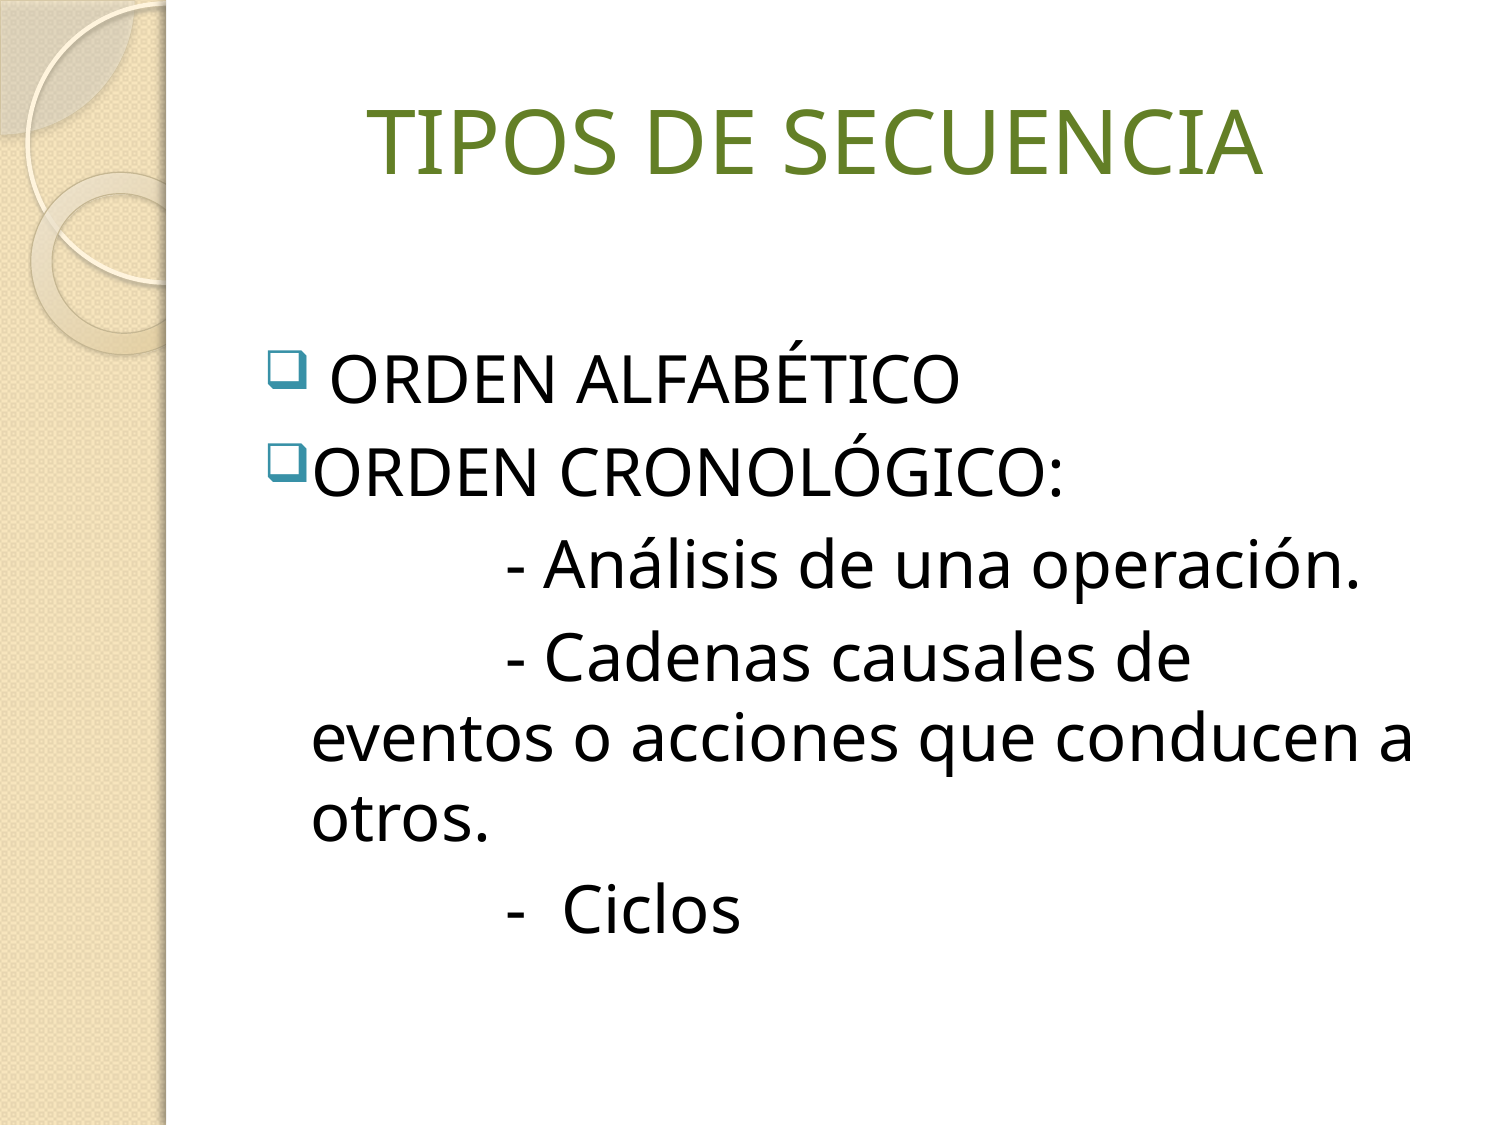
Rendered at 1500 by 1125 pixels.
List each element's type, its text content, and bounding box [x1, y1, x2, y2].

list ORDEN ALFABÉTICO ORDEN CRONOLÓGICO: - Análisis de una operación. - Cadenas causales de eventos o acciones que conducen a otros. - Ciclos [235, 237, 1466, 1025]
title TIPOS DE SECUENCIA [235, 45, 1466, 233]
